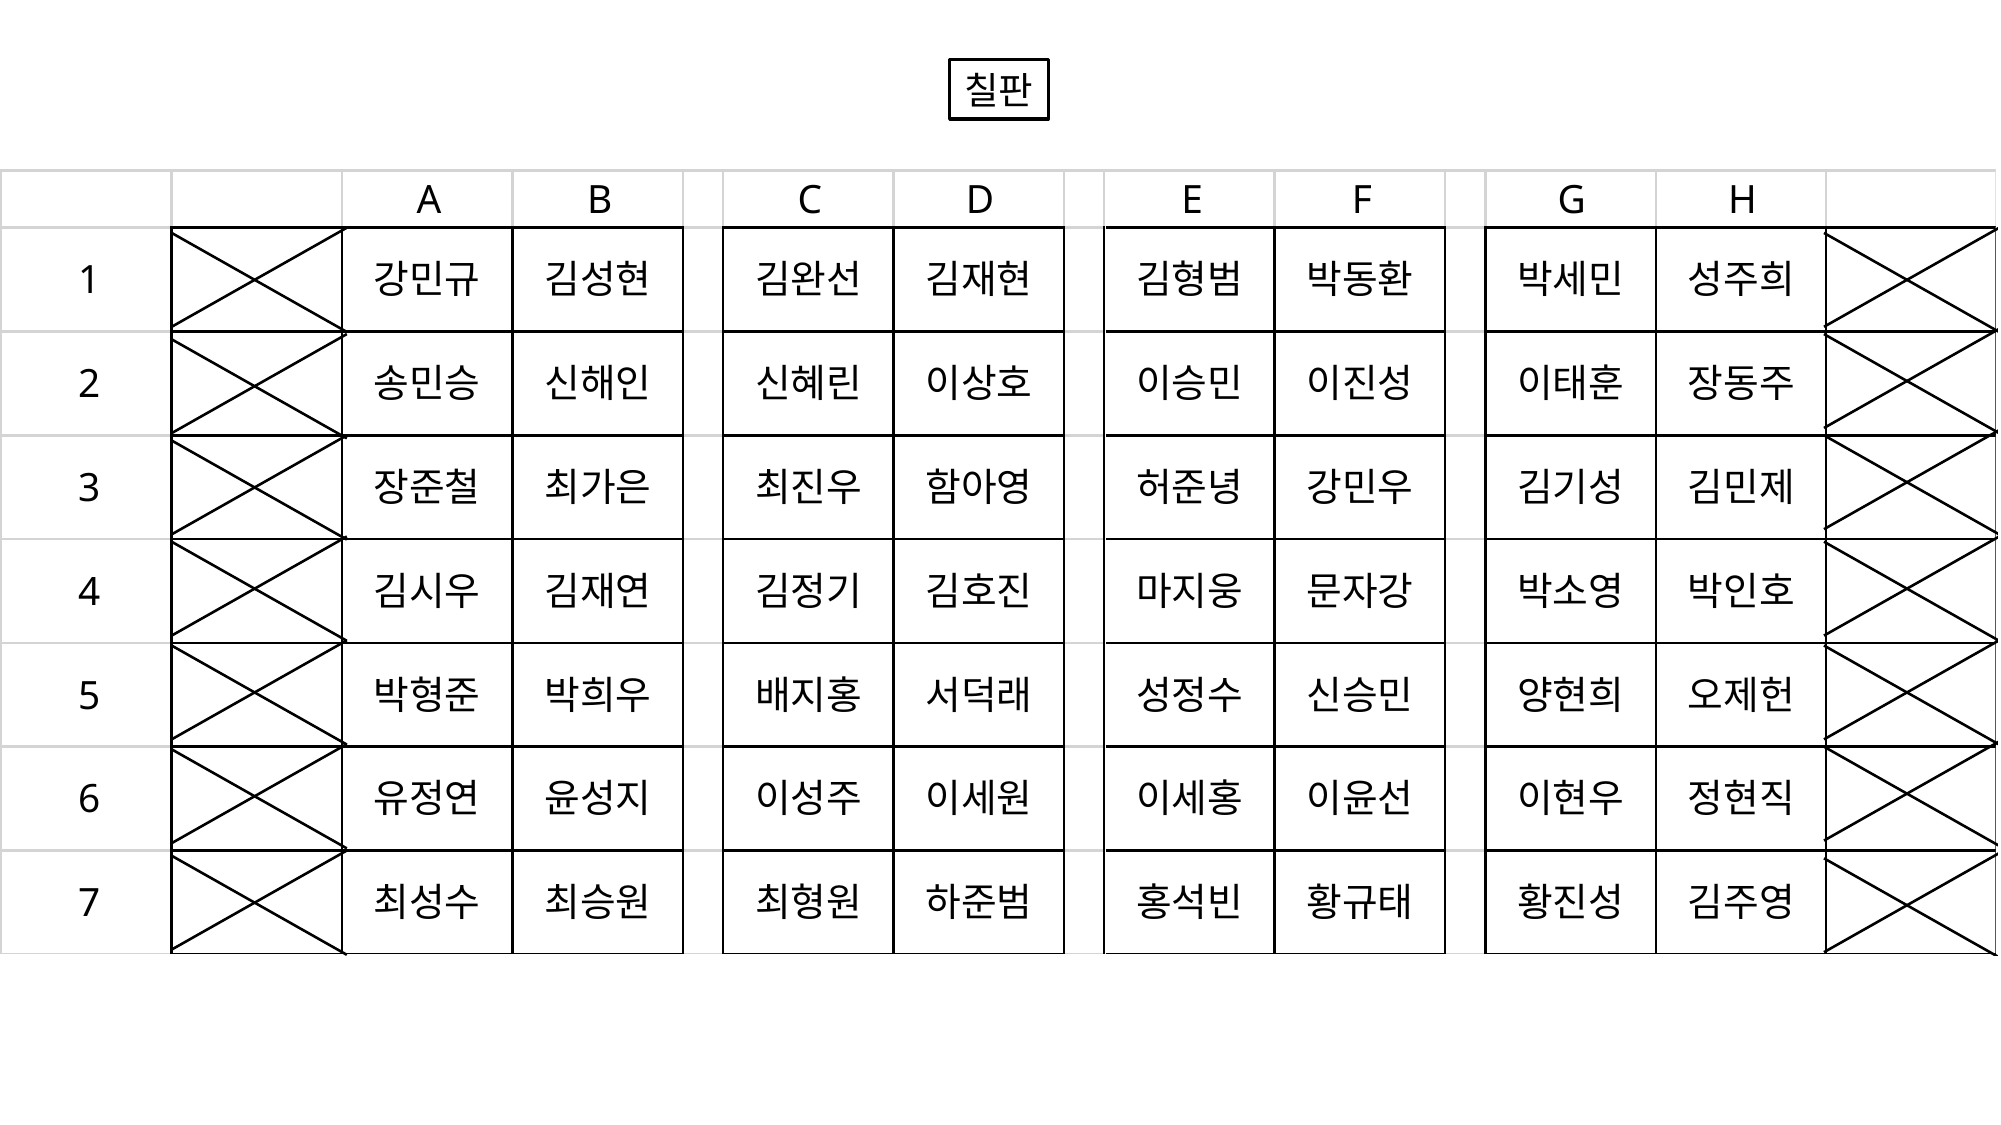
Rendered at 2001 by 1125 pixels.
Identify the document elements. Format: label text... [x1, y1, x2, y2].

picture [0, 169, 1998, 956]
text_box 칠판 [949, 59, 1049, 120]
